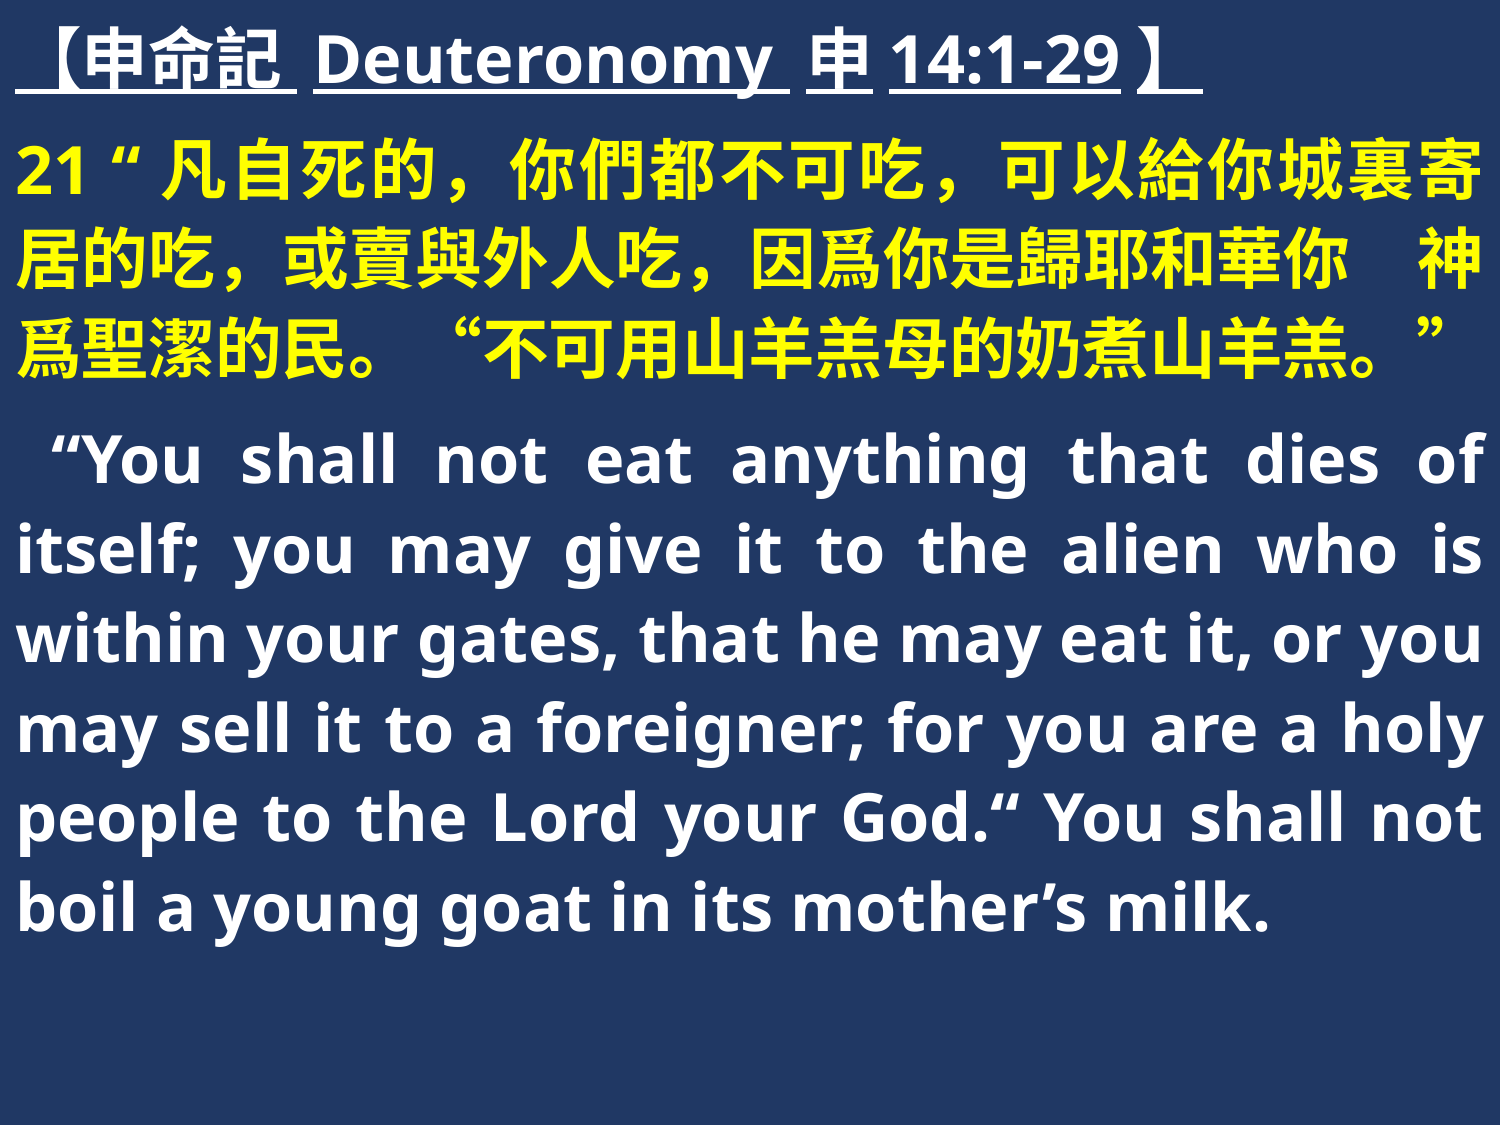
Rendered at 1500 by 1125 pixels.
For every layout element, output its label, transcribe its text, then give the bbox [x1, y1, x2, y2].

list 【申命記 Deuteronomy 申14:1-29】 21 “凡自死的，你們都不可吃，可以給你城裏寄居的吃，或賣與外人吃，因爲你是歸耶和華你 神爲聖潔的民。“不可用山羊羔母的奶煮山羊羔。” “You shall not eat anything that dies of itself; you may give it to the alien who is within your gates, that he may eat it, or you may sell it to a foreigner; for you are a holy people to the Lord your God.“ You shall not boil a young goat in its mother’s milk. [0, 0, 1500, 1125]
